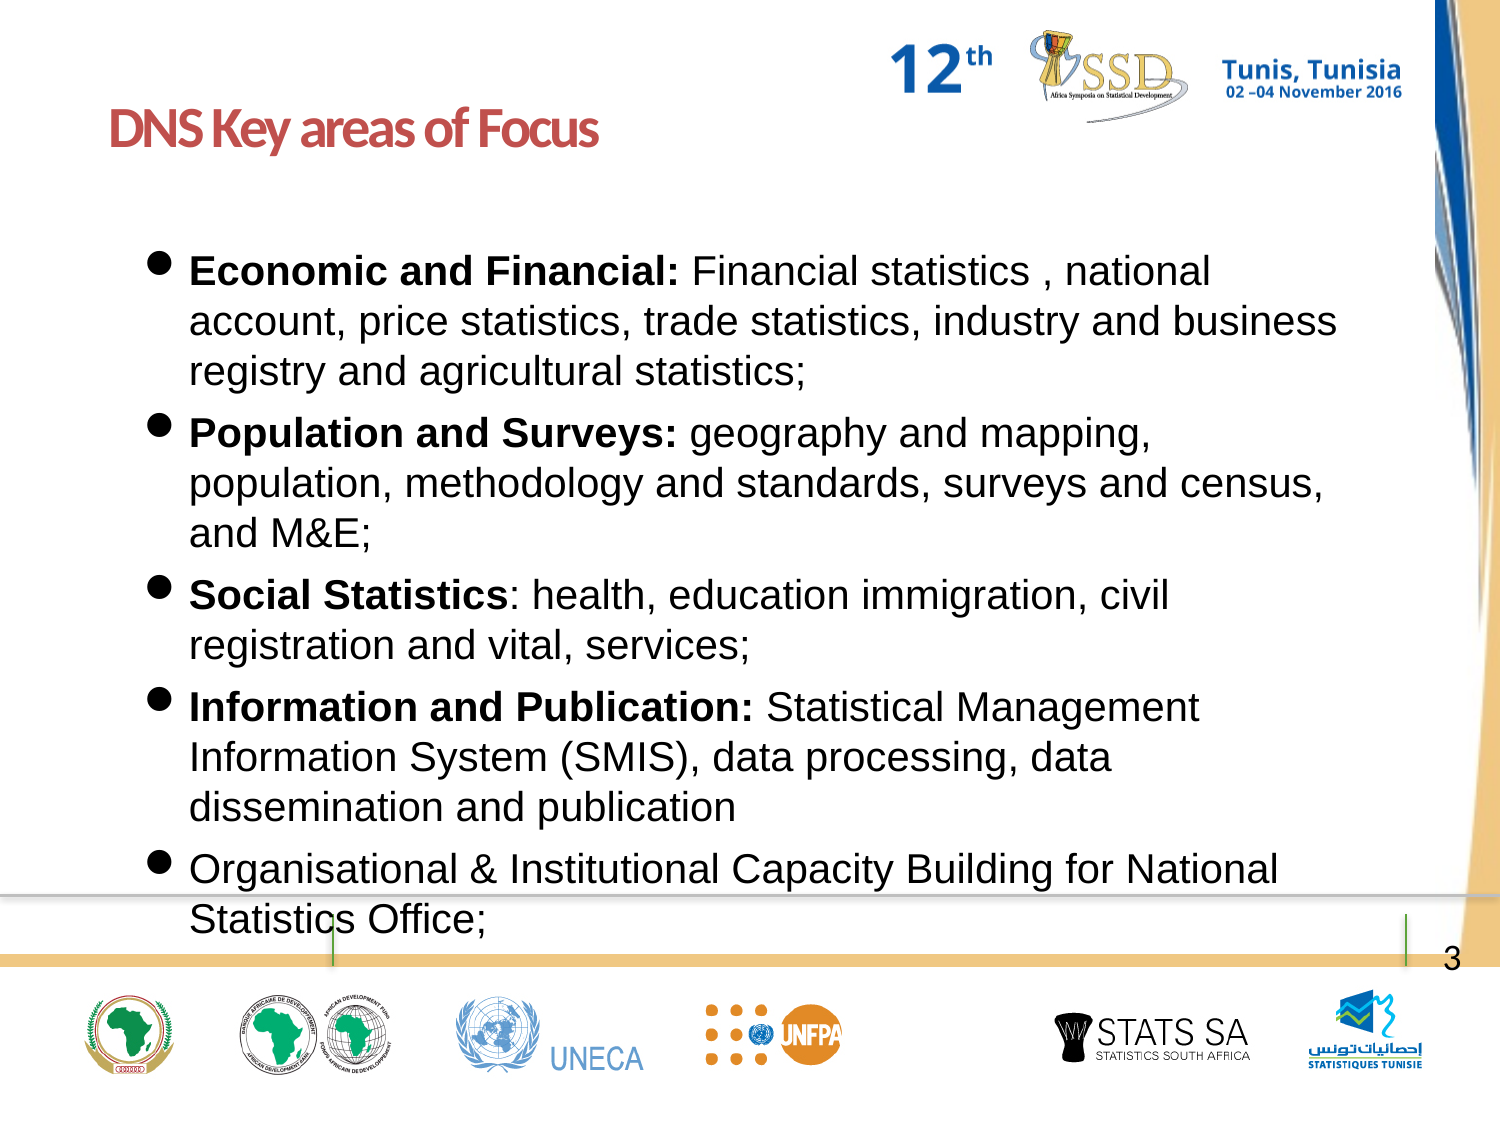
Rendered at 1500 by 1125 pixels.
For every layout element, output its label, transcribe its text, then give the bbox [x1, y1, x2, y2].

picture [1407, 897, 1500, 967]
text_box DNS Key areas of Focus [108, 76, 886, 184]
picture [333, 954, 1405, 967]
picture [887, 30, 1402, 123]
slide_number 3 [1412, 925, 1499, 961]
picture [1435, 0, 1500, 894]
picture [0, 954, 332, 967]
picture [40, 977, 1490, 1092]
subtitle Economic and Financial: Financial statistics , national account, price statistics, trade statistics, industry and business registry and agricultural statistics; Population and Surveys: geography and mapping, population, methodology and standards, surveys and census, and M&E; Social Statistics: health, education immigration, civil registration and vital, services; Information and Publication: Statistical Management Information System (SMIS), data processing, data dissemination and publication Organisational & Institutional Capacity Building for National Statistics Office; [129, 236, 1374, 870]
